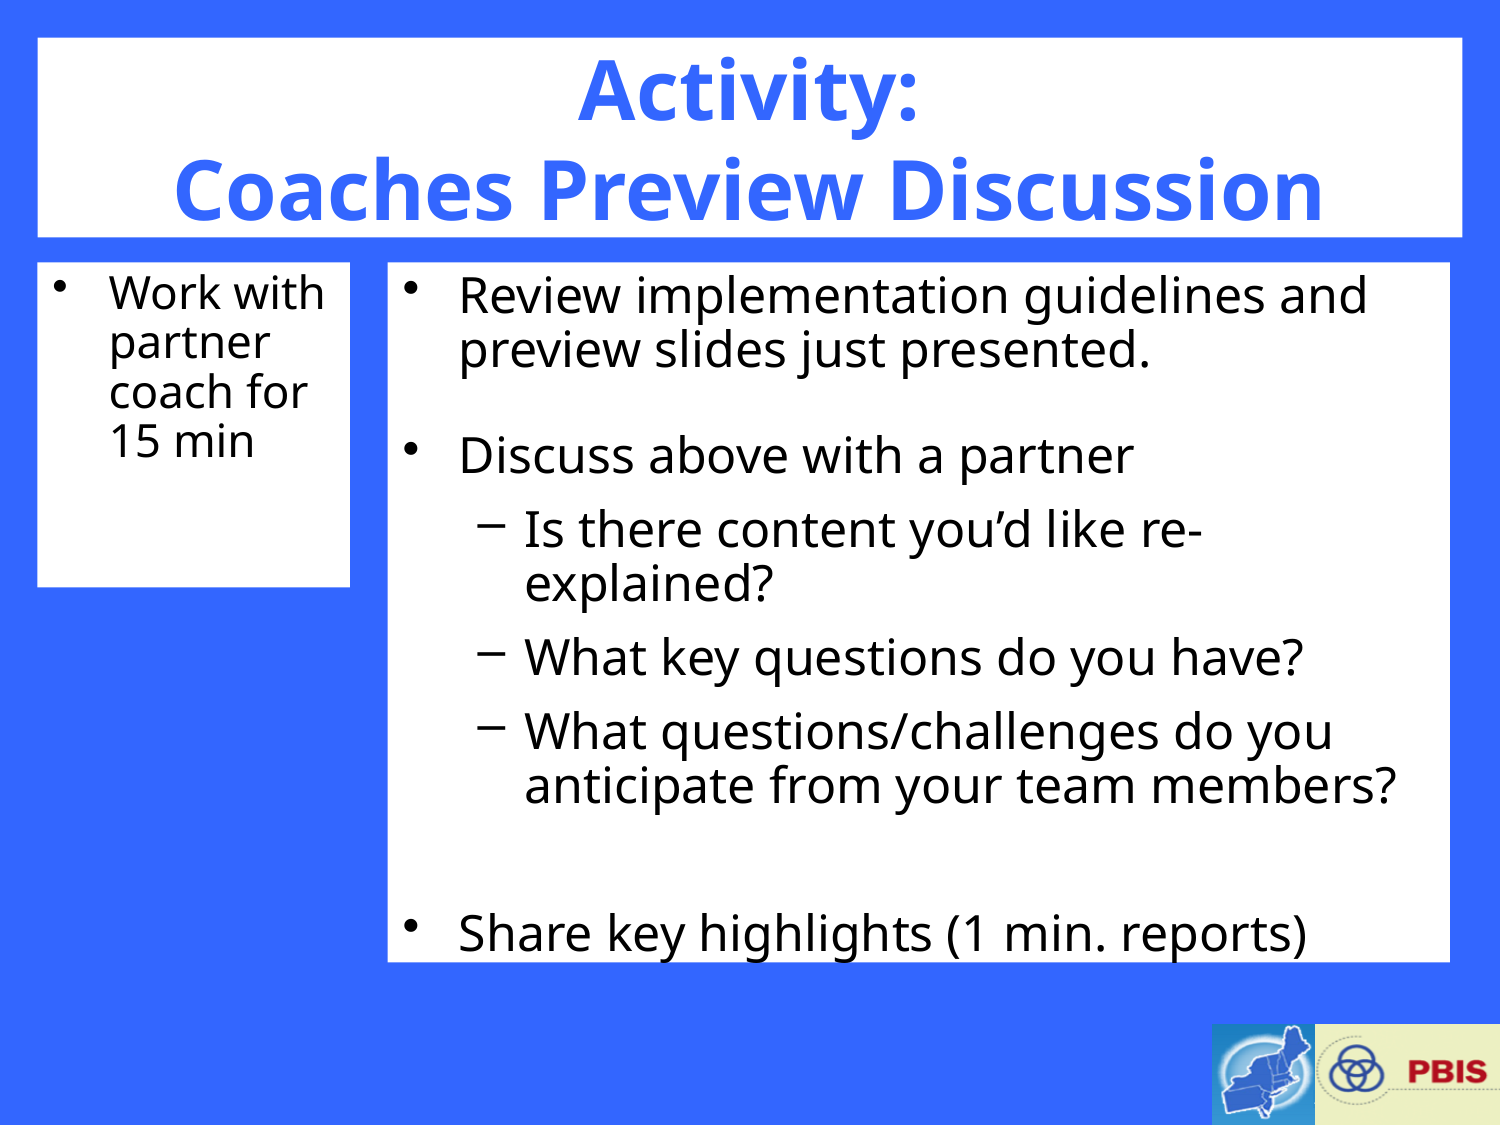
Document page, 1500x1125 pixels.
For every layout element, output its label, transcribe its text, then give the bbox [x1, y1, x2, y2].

picture [1212, 1024, 1500, 1125]
title Activity: Coaches Preview Discussion [37, 37, 1463, 238]
text_box Work with partner coach for 15 min [37, 262, 350, 588]
list Review implementation guidelines and preview slides just presented. Discuss above with a partner Is there content you’d like re-explained? What key questions do you have? What questions/challenges do you anticipate from your team members? Share key highlights (1 min. reports) [387, 262, 1451, 963]
